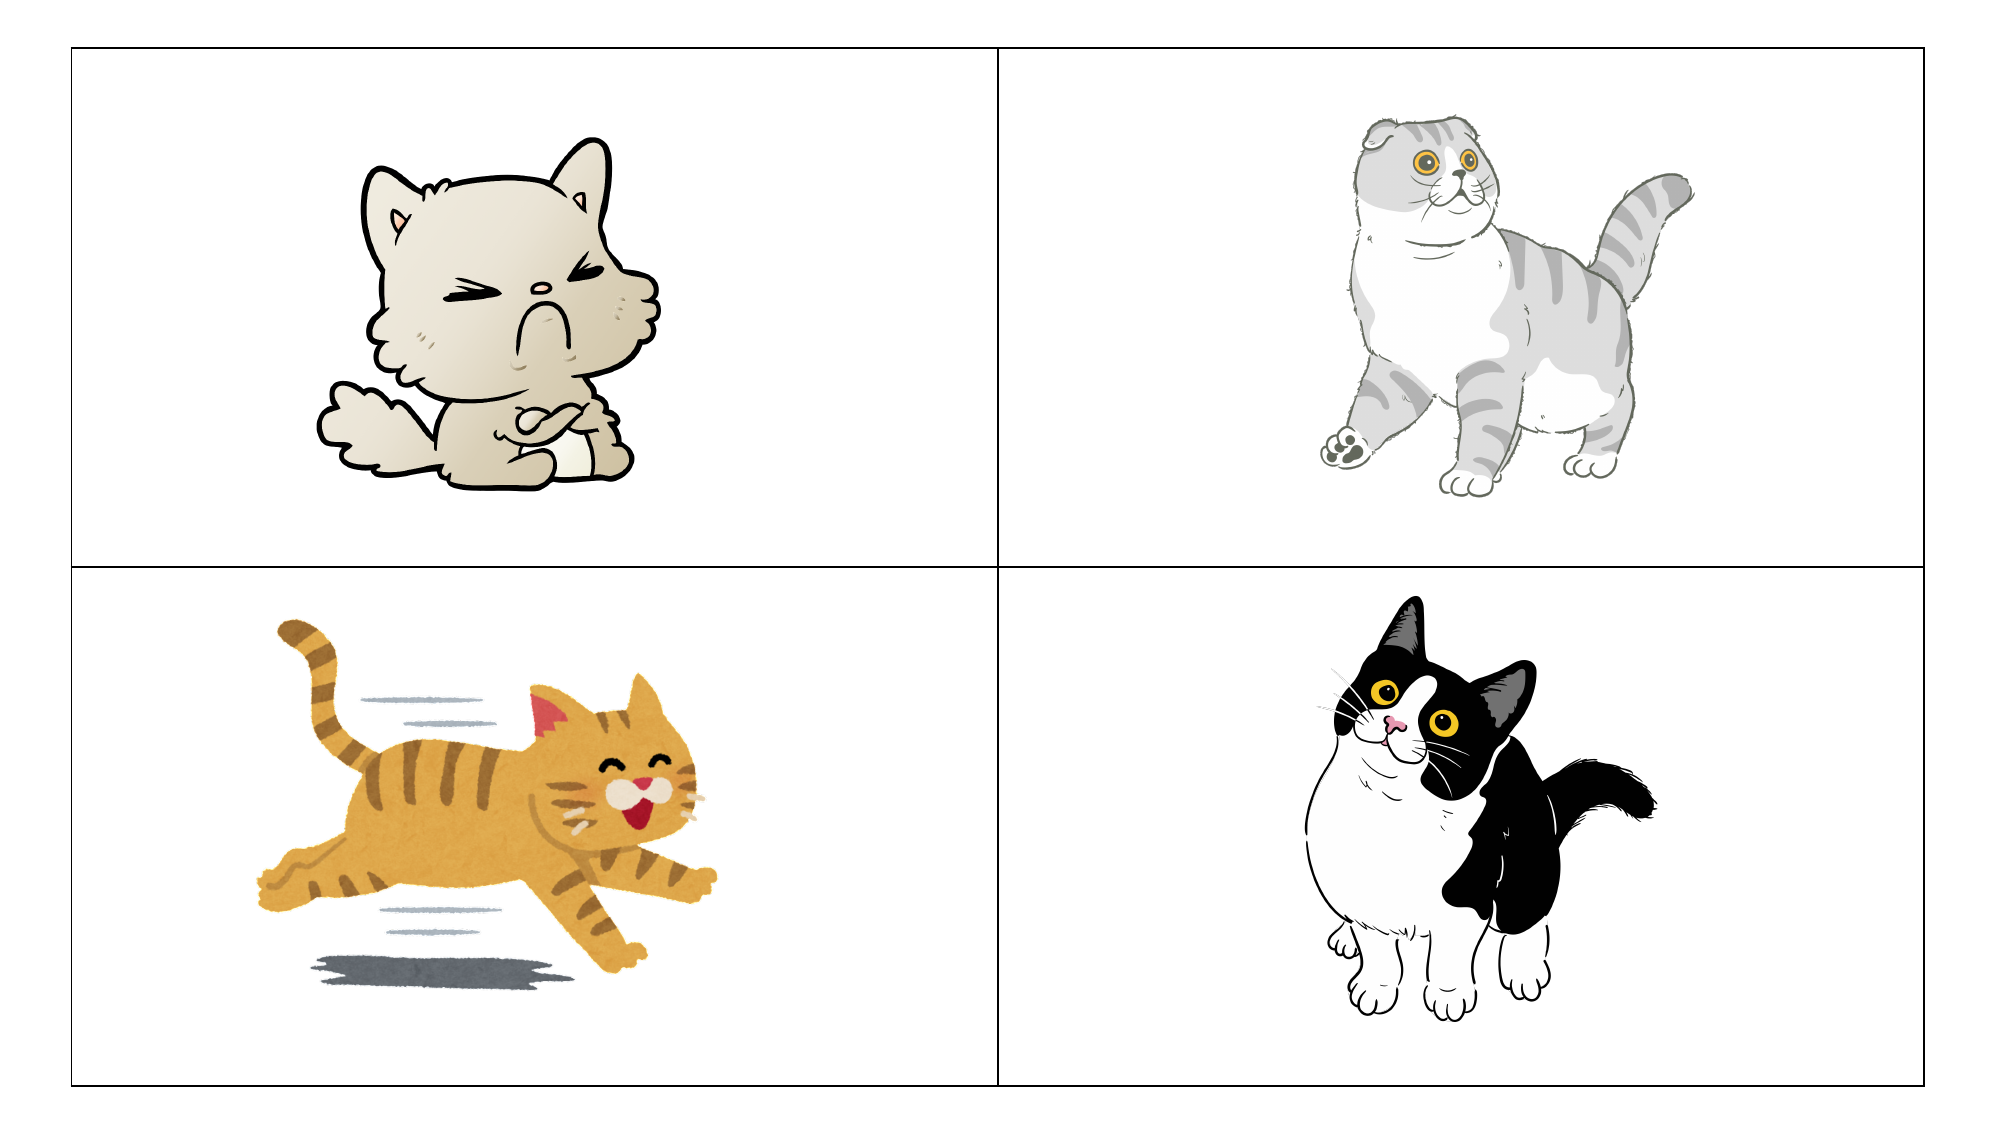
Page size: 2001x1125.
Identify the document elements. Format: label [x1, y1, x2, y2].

table_cell [72, 568, 997, 1085]
picture [1287, 86, 1728, 533]
table_cell [999, 568, 1923, 1085]
table_header [999, 49, 1923, 566]
picture [272, 69, 713, 545]
picture [209, 614, 798, 1030]
picture [1237, 583, 1735, 1035]
table_header [72, 49, 997, 566]
